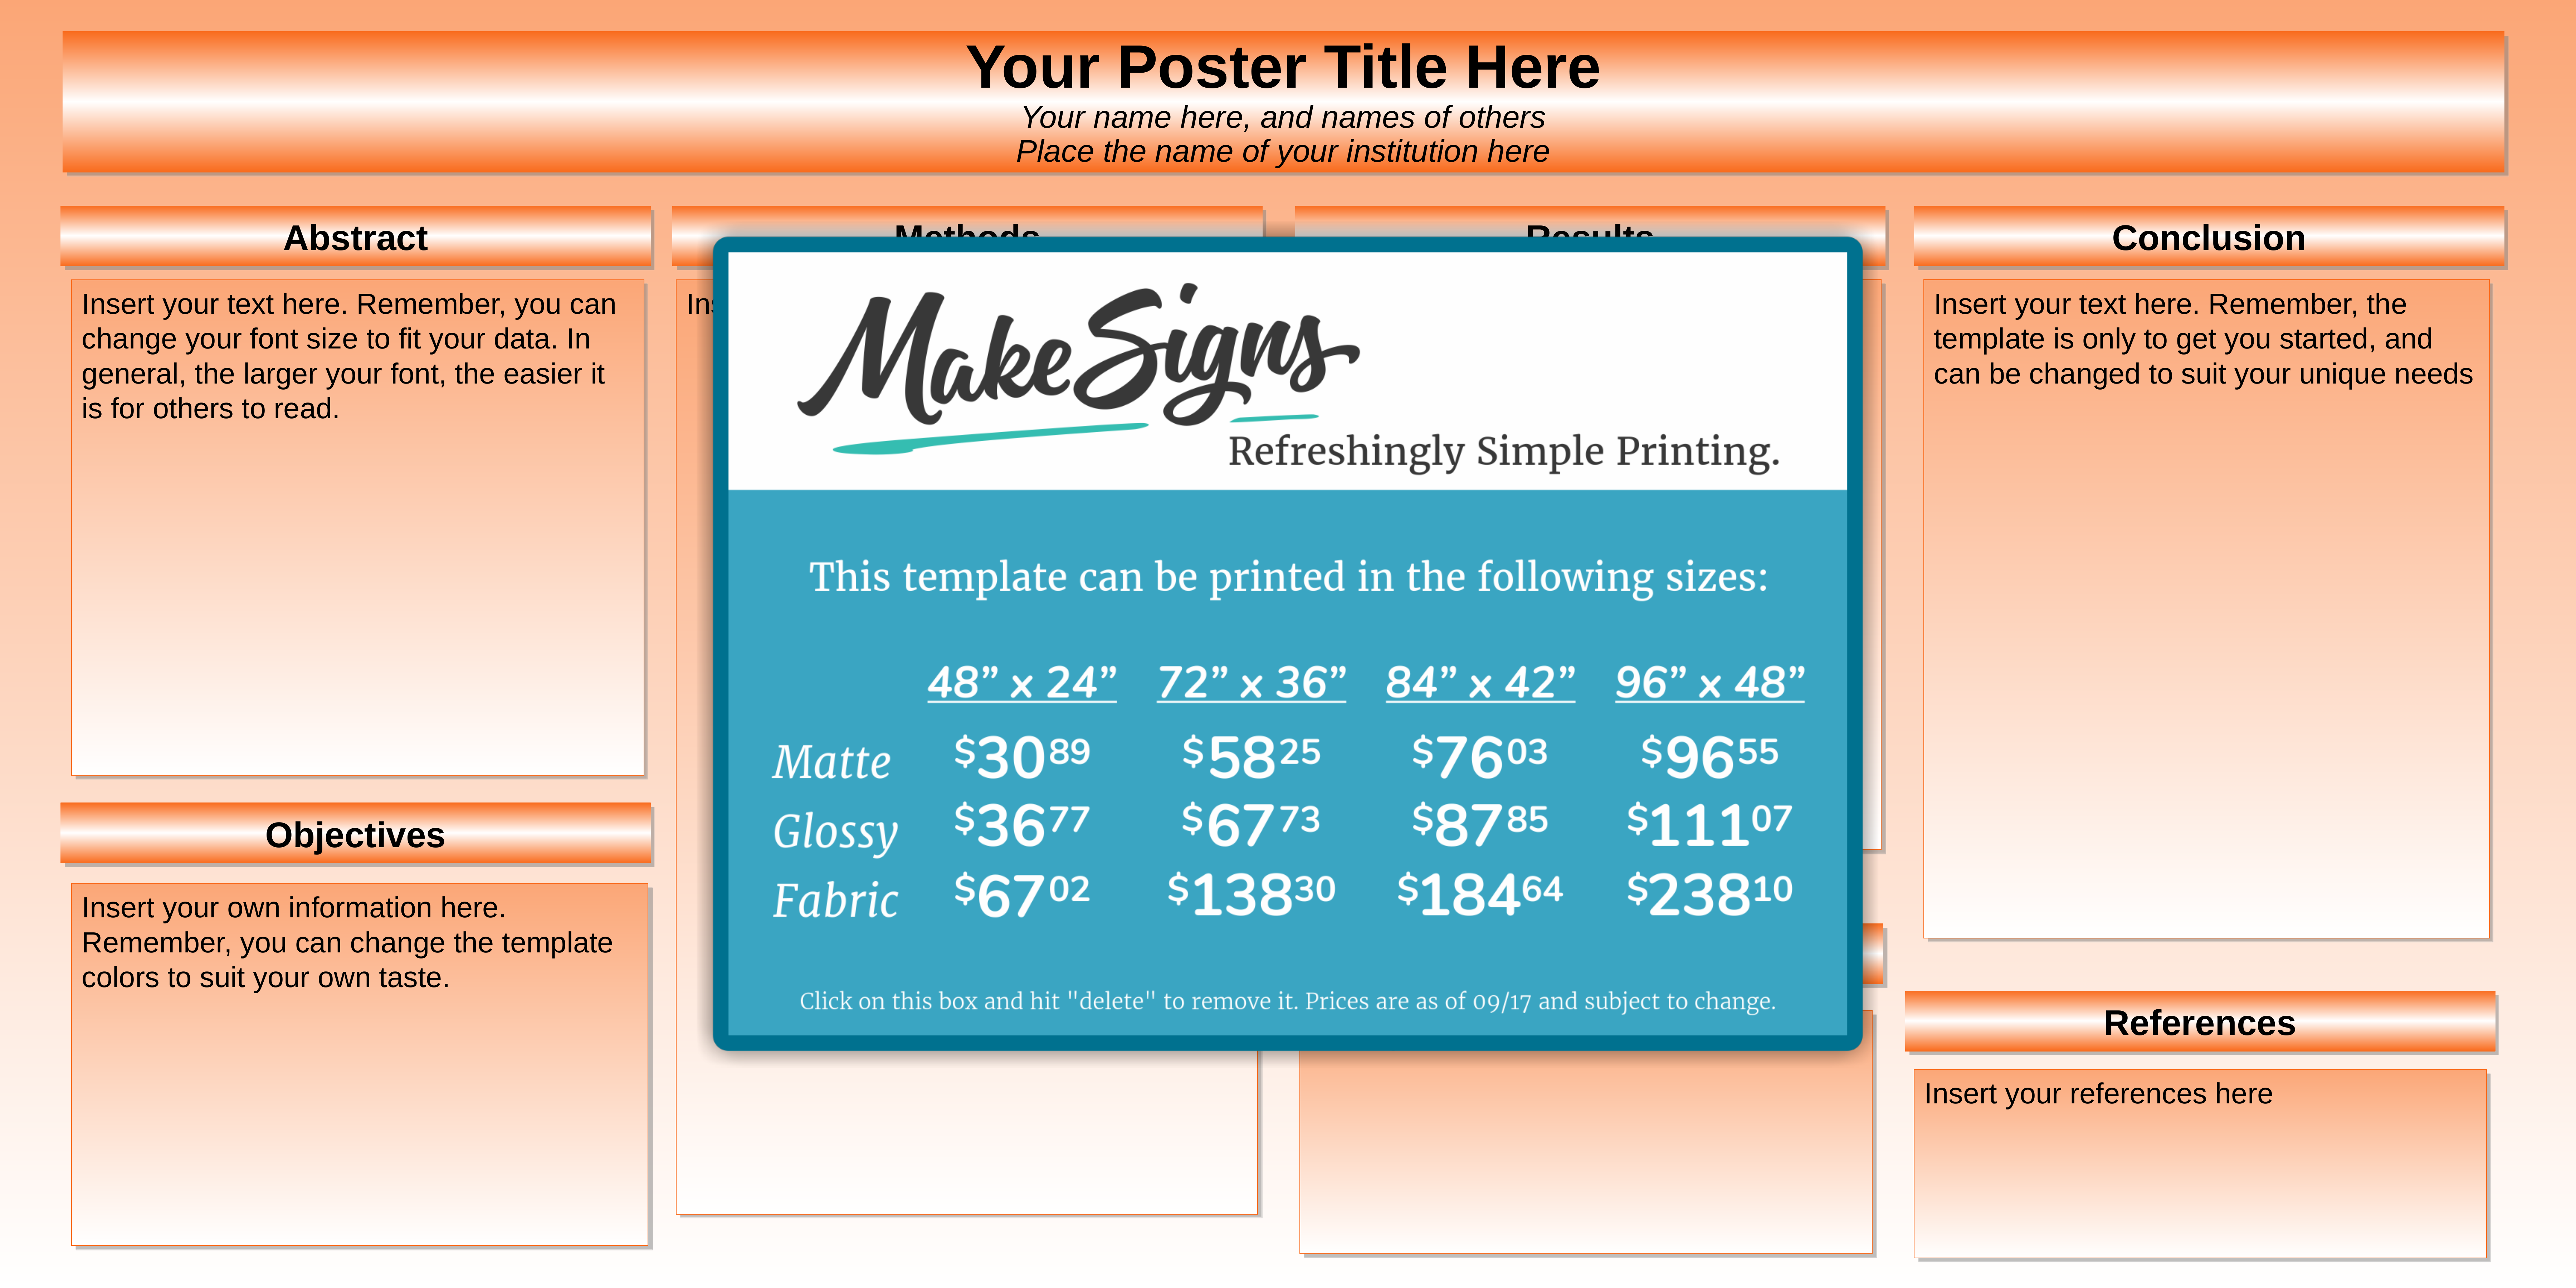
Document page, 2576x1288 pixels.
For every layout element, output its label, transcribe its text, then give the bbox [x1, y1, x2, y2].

text_box Your Poster Title Here Your name here, and names of others Place the name of your institution here [62, 31, 2504, 172]
picture [697, 220, 1879, 1068]
text_box Objectives [60, 805, 651, 860]
text_box Insert your references here [1914, 1069, 2487, 1258]
text_box Results [1295, 206, 1885, 266]
text_box Insert your text here. Remember, the template is only to get you started, and can be changed to suit your unique needs [1923, 279, 2490, 938]
text_box Insert your text here. [676, 279, 1258, 1215]
text_box References [1905, 991, 2496, 1052]
text_box Conclusion [1914, 206, 2504, 266]
text_box Insert your items here [1300, 1072, 1873, 1253]
text_box Insert your own information here. Remember, you can change the template colors to suit your own taste. [71, 883, 648, 1246]
text_box Insert your text here. Remember, you can change your font size to fit your data. In general, the larger your font, the easier it is for others to read. [72, 279, 644, 776]
text_box Abstract [60, 206, 651, 266]
text_box Methods [672, 206, 1263, 266]
